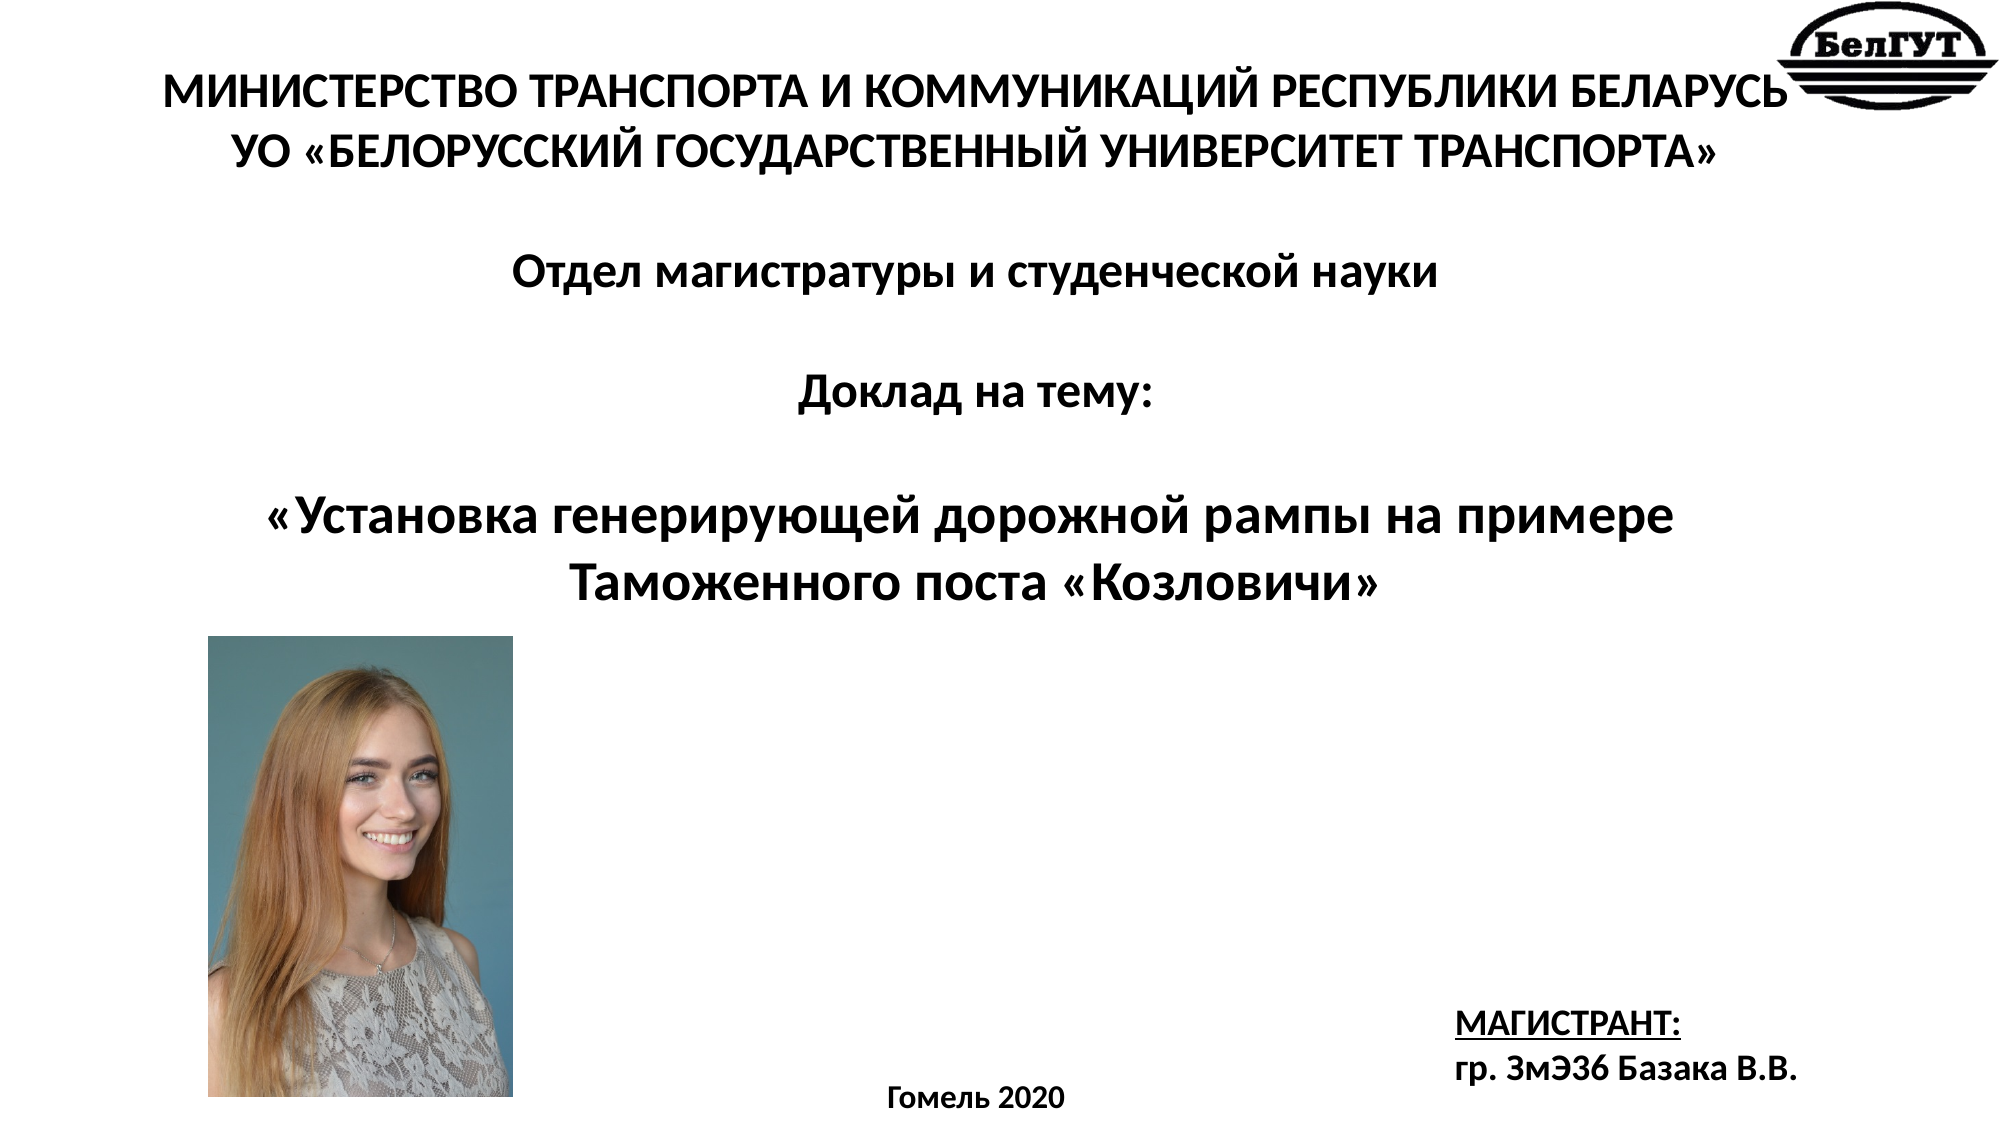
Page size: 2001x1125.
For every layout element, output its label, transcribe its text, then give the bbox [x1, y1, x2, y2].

text_box МАГИСТРАНТ: гр. ЗмЭ36 Базака В.В. [1440, 990, 1929, 1095]
title МИНИСТЕРСТВО ТРАНСПОРТА И КОММУНИКАЦИЙ РЕСПУБЛИКИ БЕЛАРУСЬ УО «БЕЛОРУССКИЙ ГОСУДАРСТВЕННЫЙ УНИВЕРСИТЕТ ТРАНСПОРТА» Отдел магистратуры и студенческой науки Доклад на тему: «Установка генерирующей дорожной рампы на примере Таможенного поста «Козловичи» [0, 0, 1977, 890]
picture [1776, 0, 2000, 112]
picture [208, 636, 513, 1097]
text_box Гомель 2020 [872, 1068, 1081, 1123]
